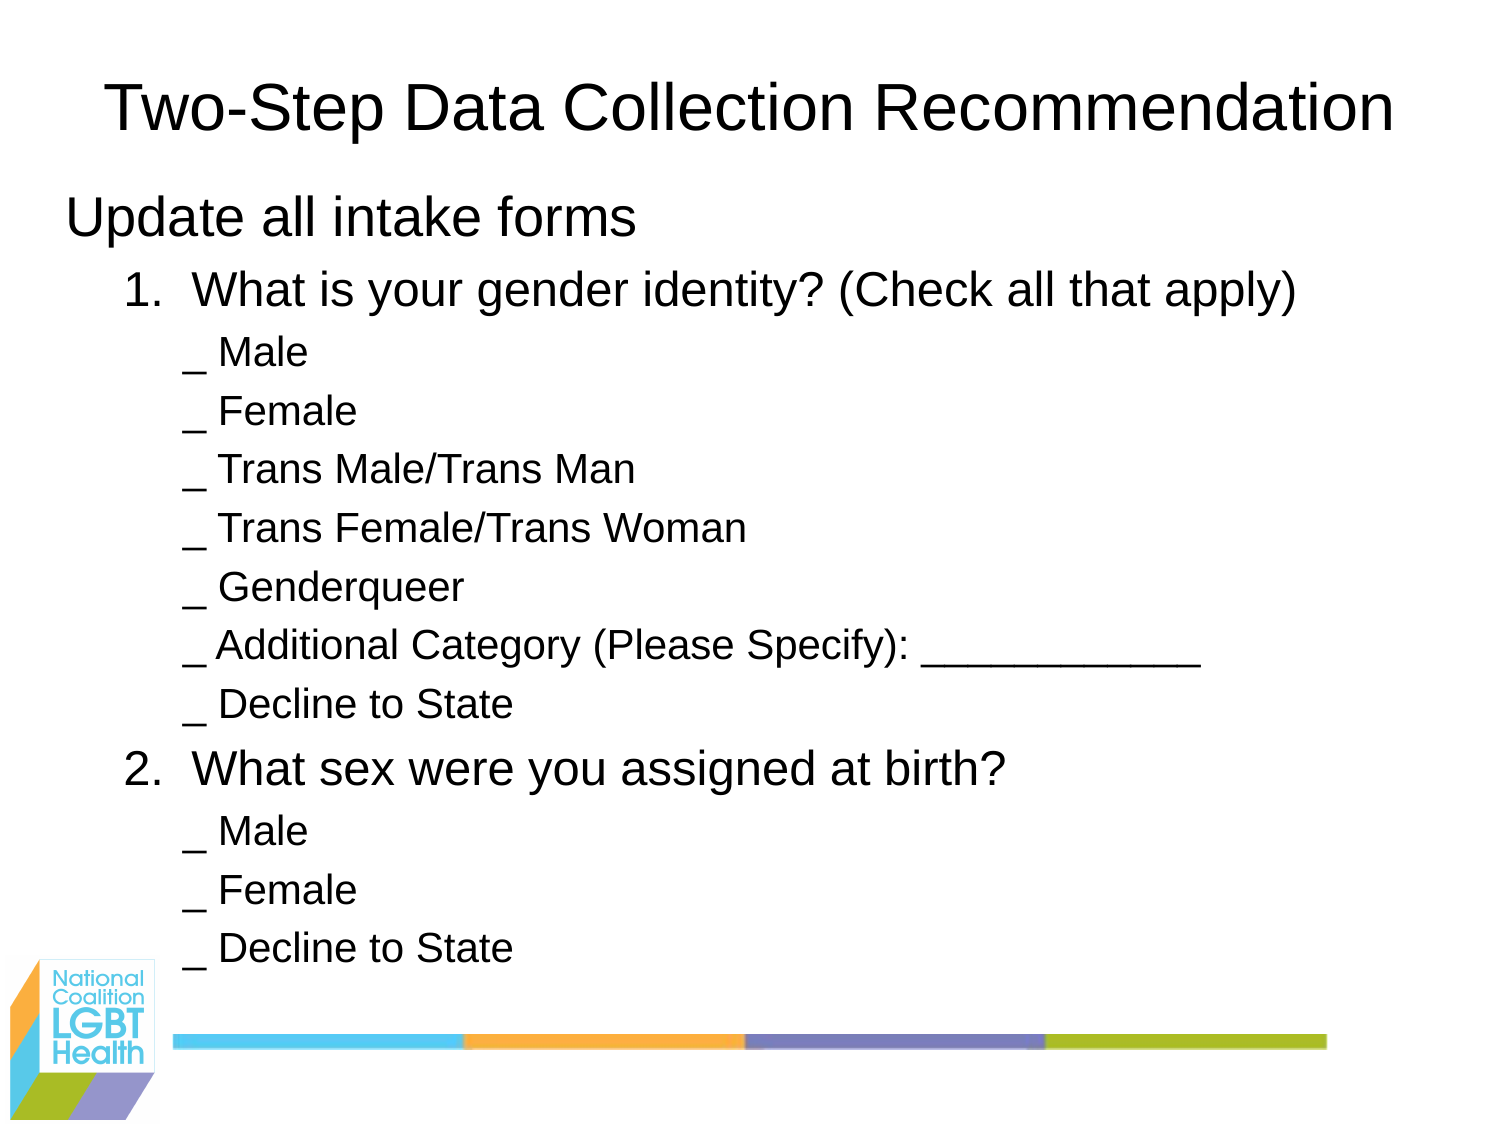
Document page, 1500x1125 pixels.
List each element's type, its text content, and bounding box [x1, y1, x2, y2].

title Two-Step Data Collection Recommendation [0, 45, 1500, 163]
list Update all intake forms What is your gender identity? (Check all that apply) _ Male _ Female _ Trans Male/Trans Man _ Trans Female/Trans Woman _ Genderqueer _ Additional Category (Please Specify): ____________ _ Decline to State What sex were you assigned at birth? _ Male _ Female _ Decline to State [50, 172, 1450, 982]
picture [5, 955, 160, 1124]
picture [172, 1034, 1328, 1050]
